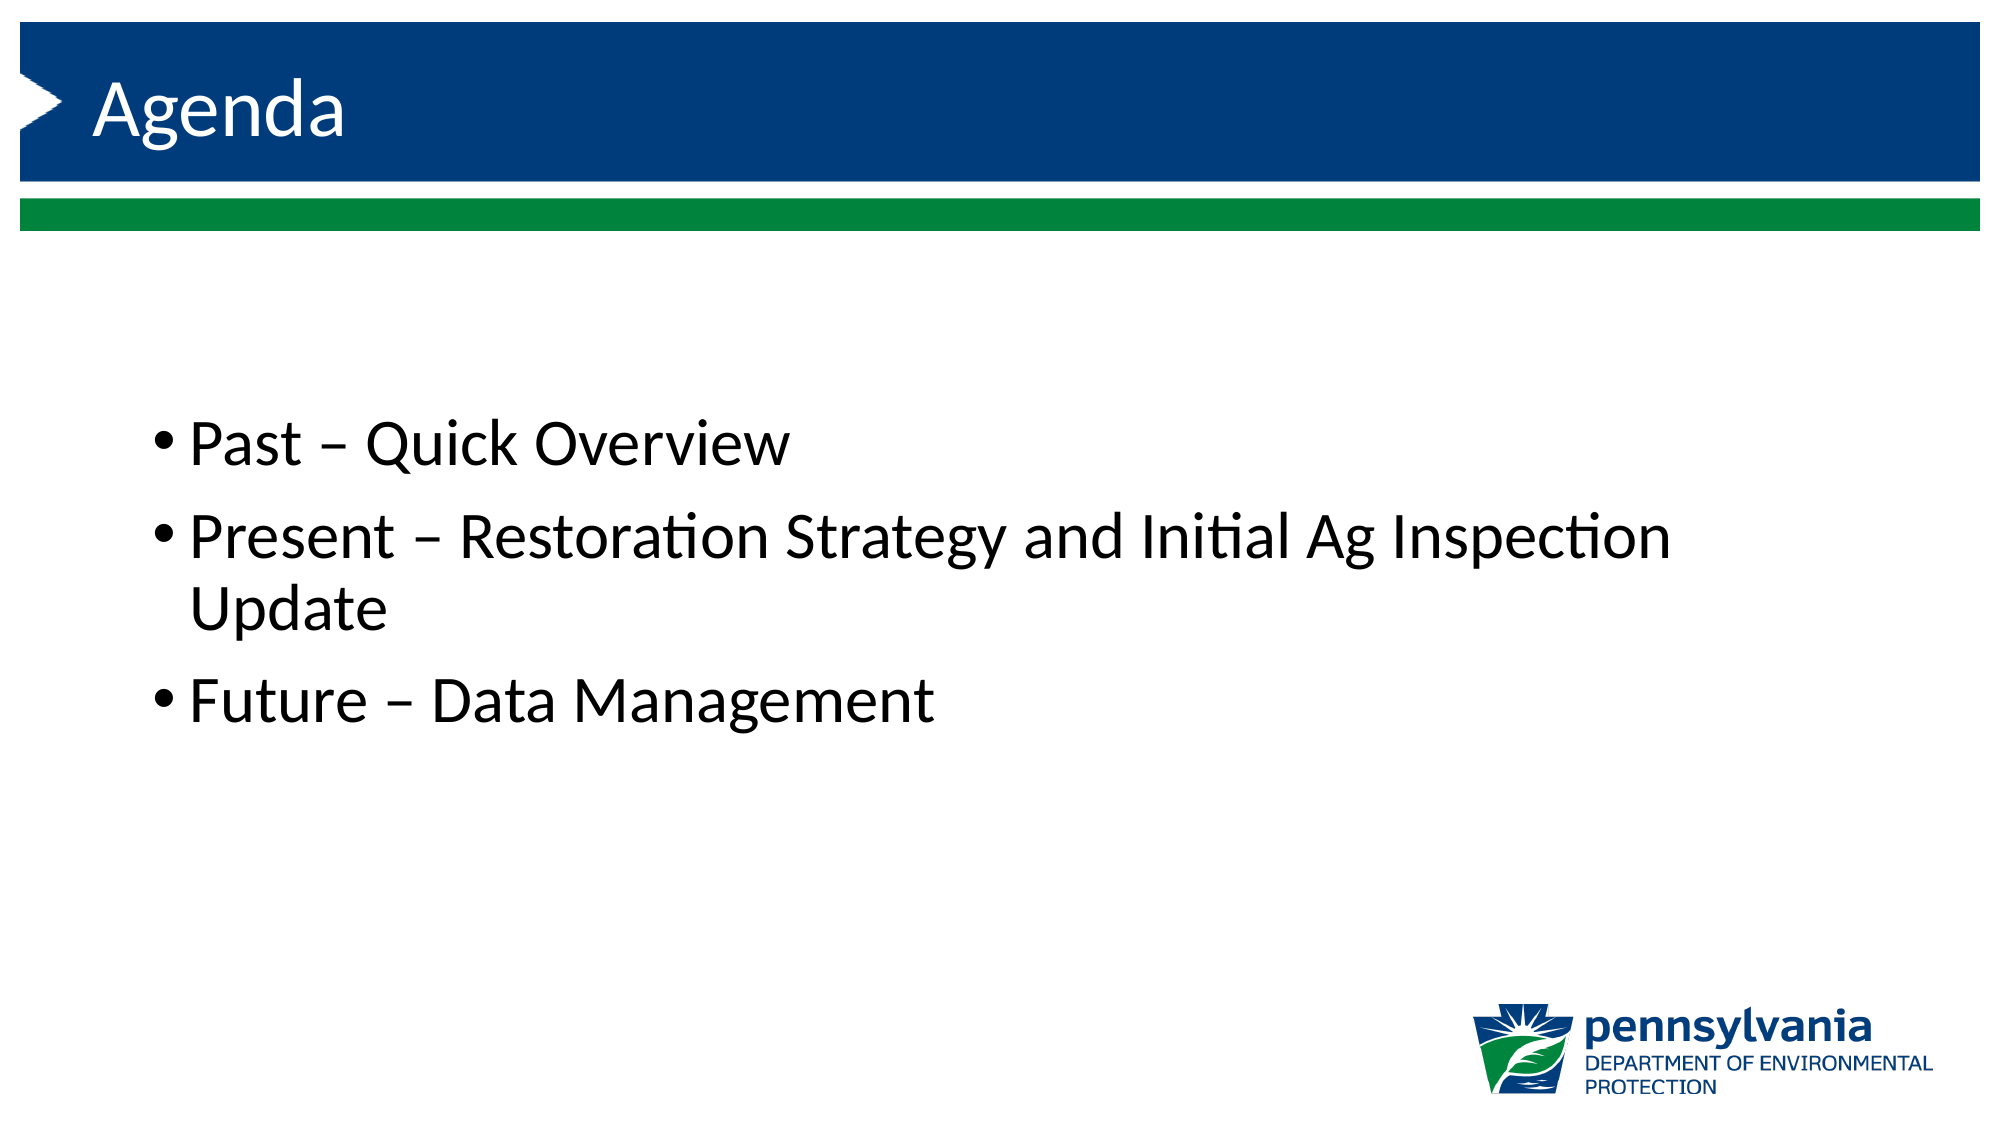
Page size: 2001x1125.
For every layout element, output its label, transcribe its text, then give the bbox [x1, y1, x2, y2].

list Past – Quick Overview Present – Restoration Strategy and Initial Ag Inspection Update Future – Data Management [137, 299, 1863, 1014]
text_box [20, 21, 1980, 231]
picture [1473, 1004, 1933, 1094]
